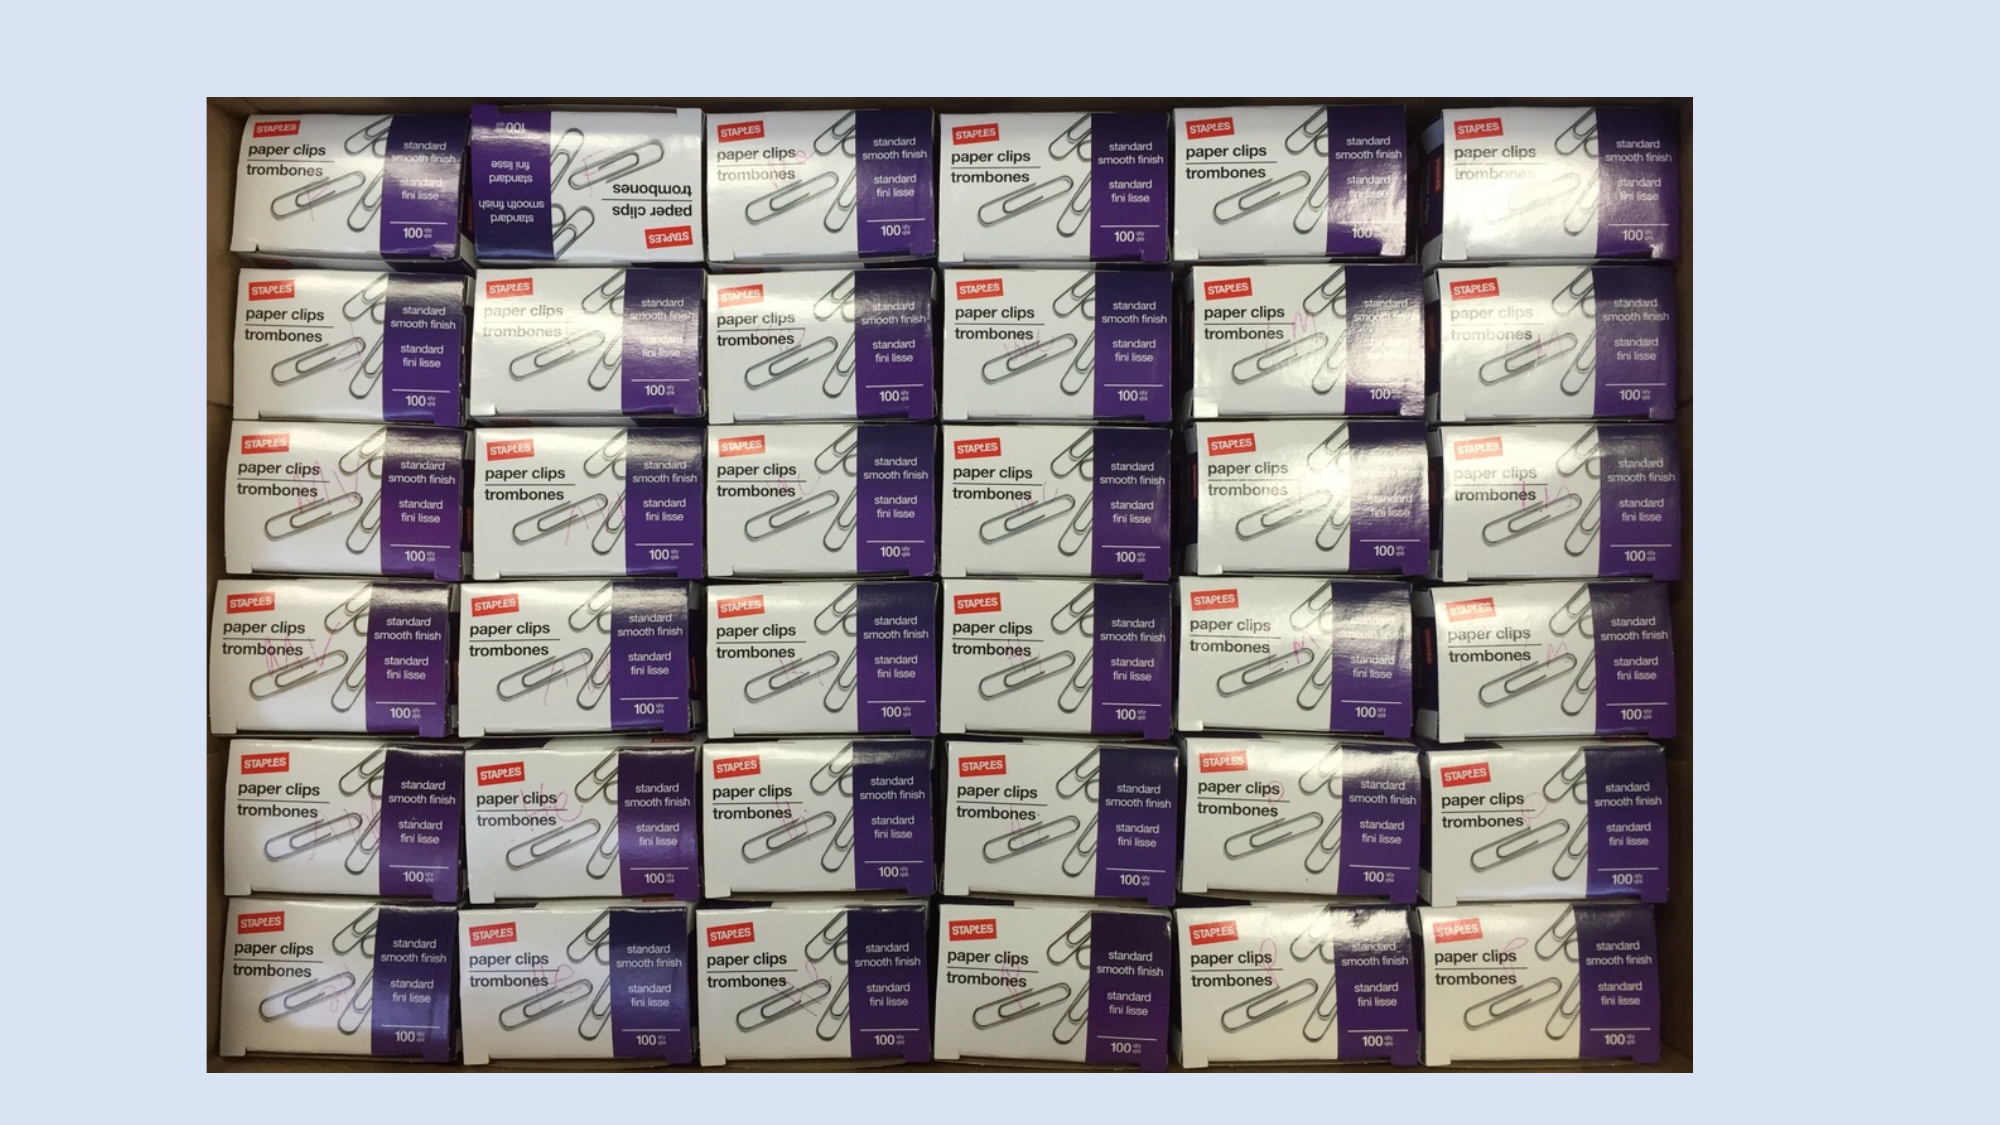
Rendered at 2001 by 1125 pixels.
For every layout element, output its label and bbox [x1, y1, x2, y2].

picture [206, 97, 1693, 1073]
